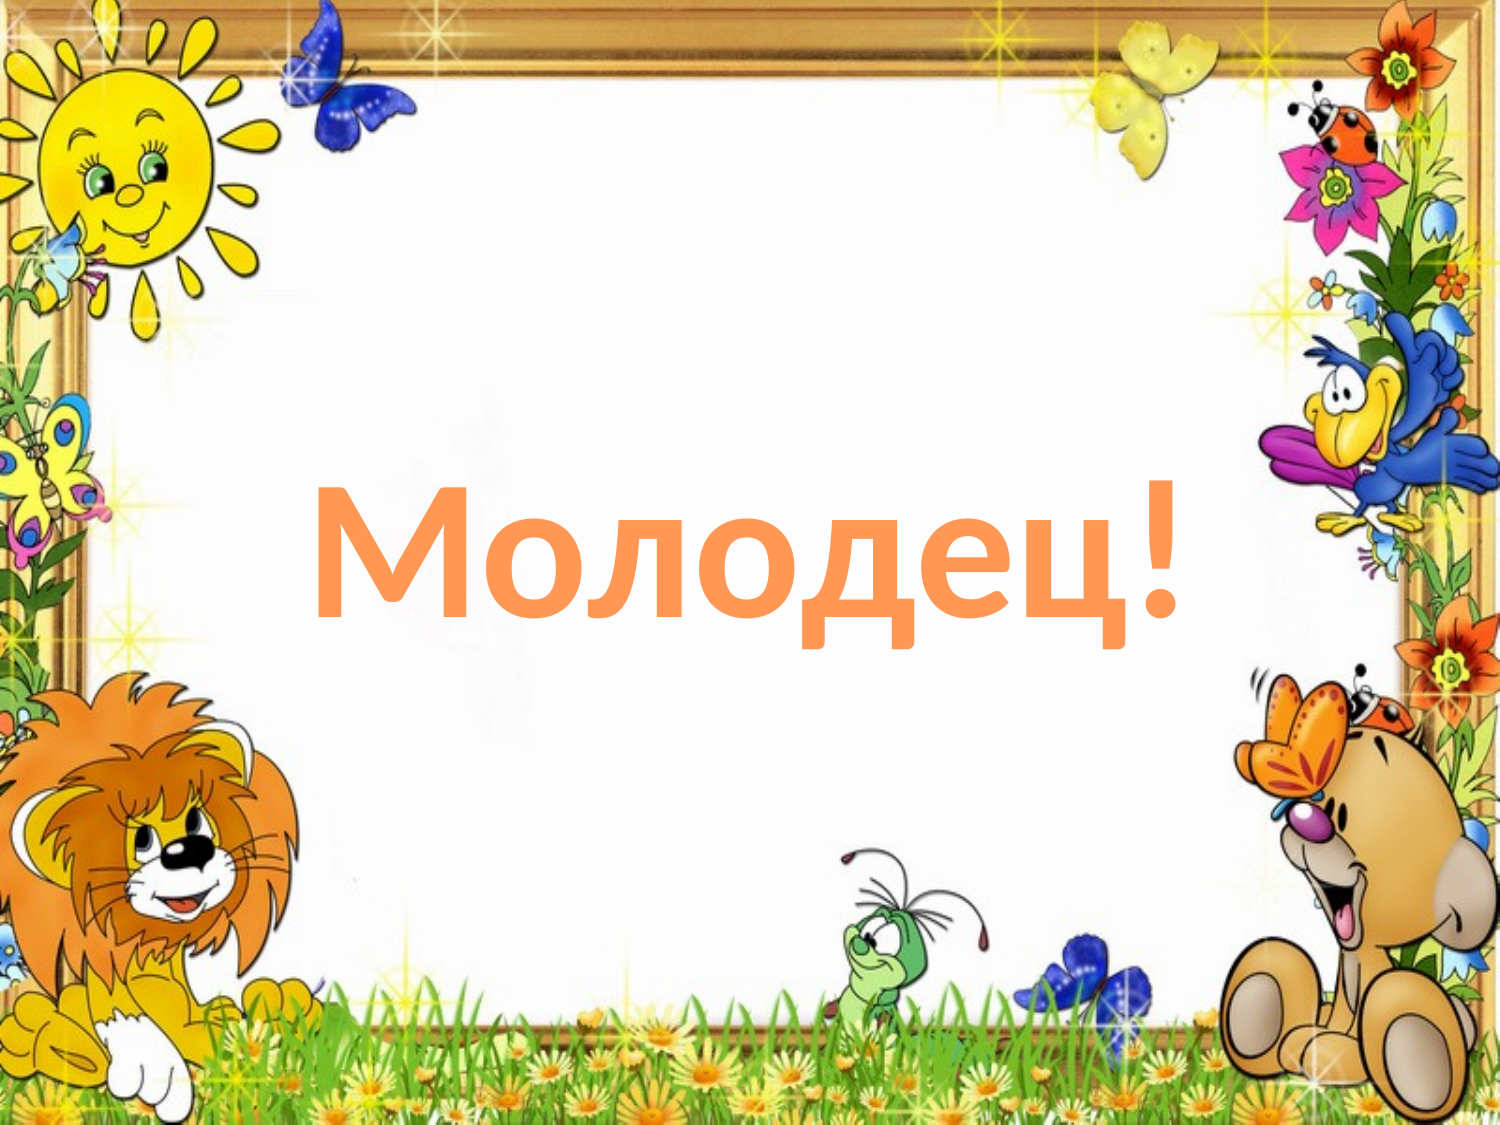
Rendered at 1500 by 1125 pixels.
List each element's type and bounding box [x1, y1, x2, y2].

list [0, 0, 1500, 1125]
